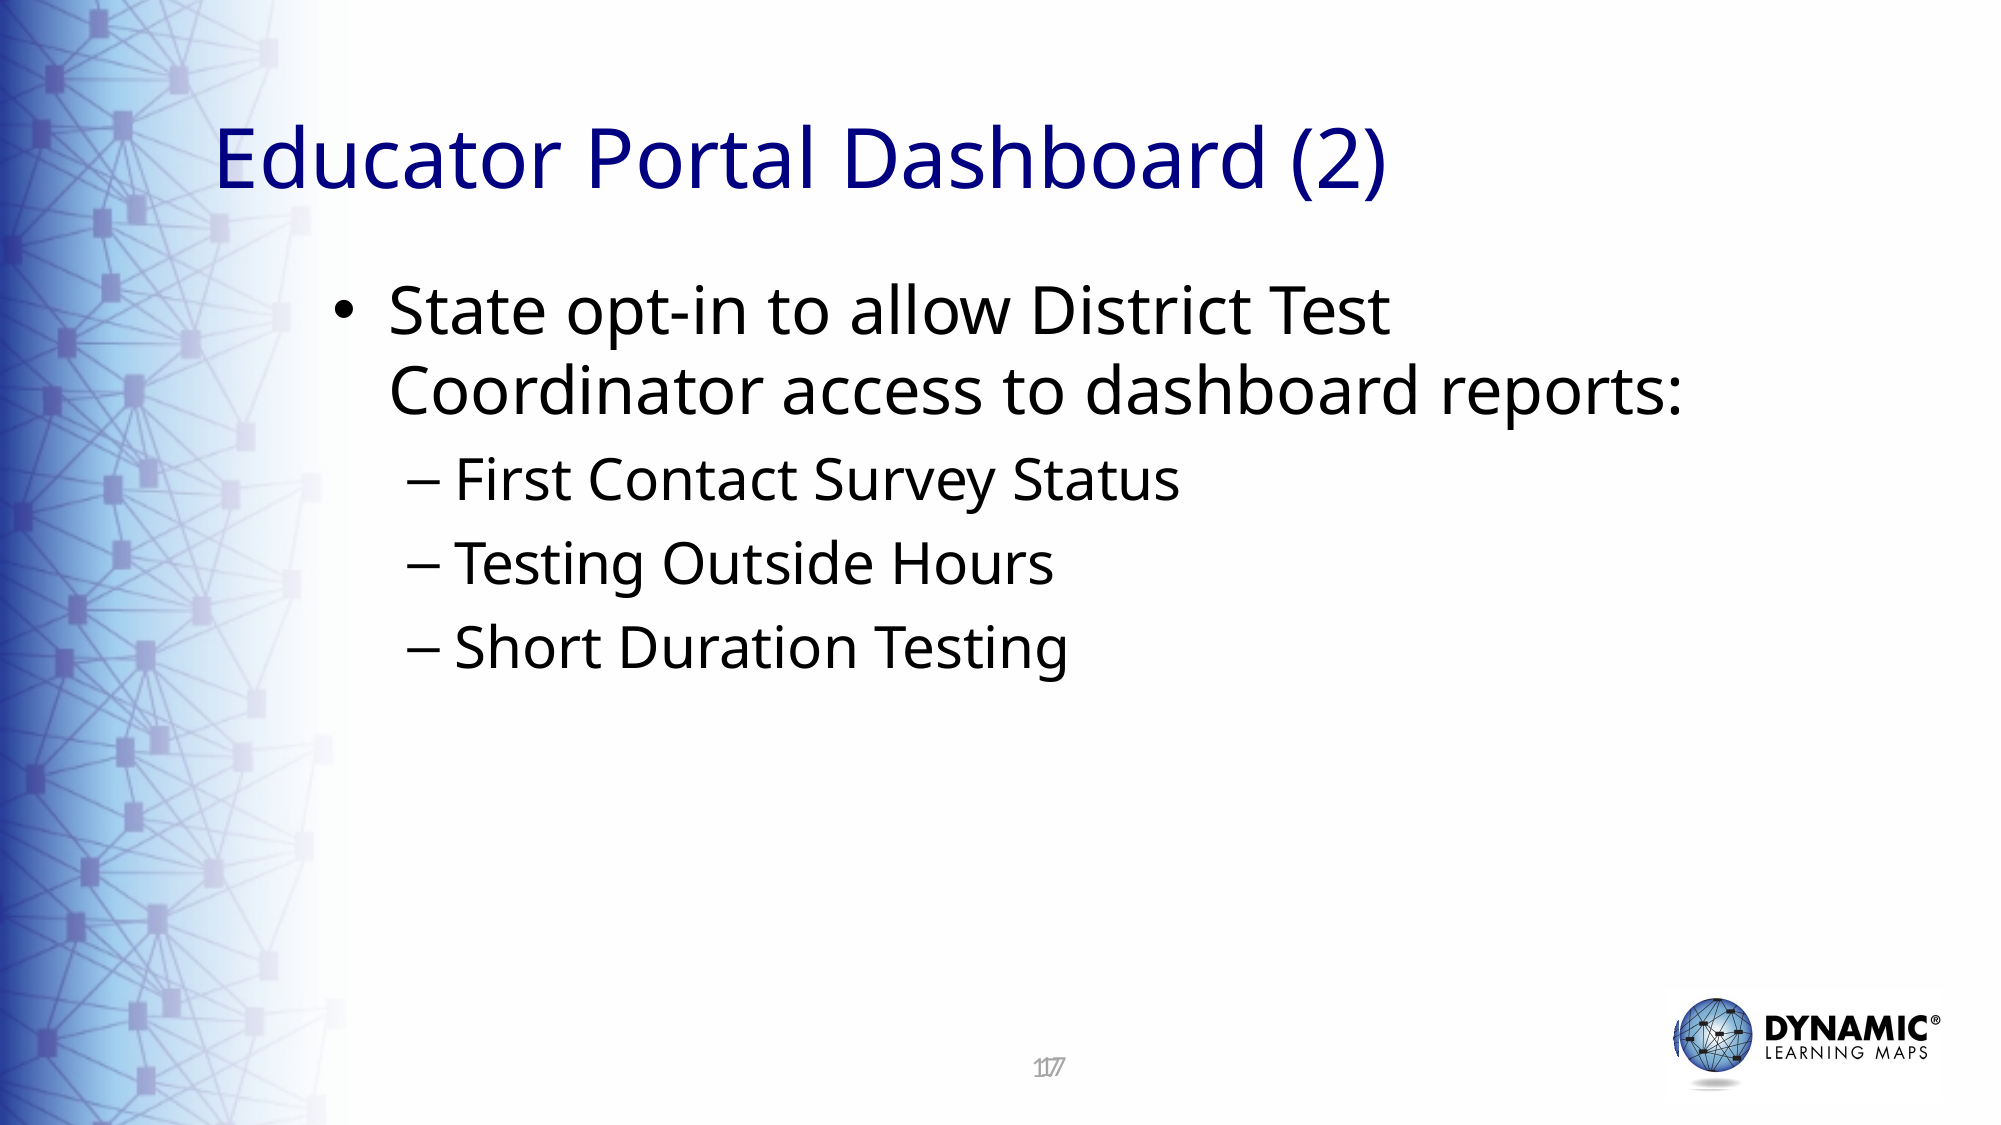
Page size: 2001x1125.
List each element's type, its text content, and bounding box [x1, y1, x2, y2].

slide_number 17 [1024, 1051, 1069, 1125]
text_box State opt-in to allow District Test Coordinator access to dashboard reports: First Contact Survey Status Testing Outside Hours Short Duration Testing [330, 265, 1761, 680]
picture [0, 0, 2000, 1125]
title Educator Portal Dashboard (2) [197, 9, 1998, 250]
